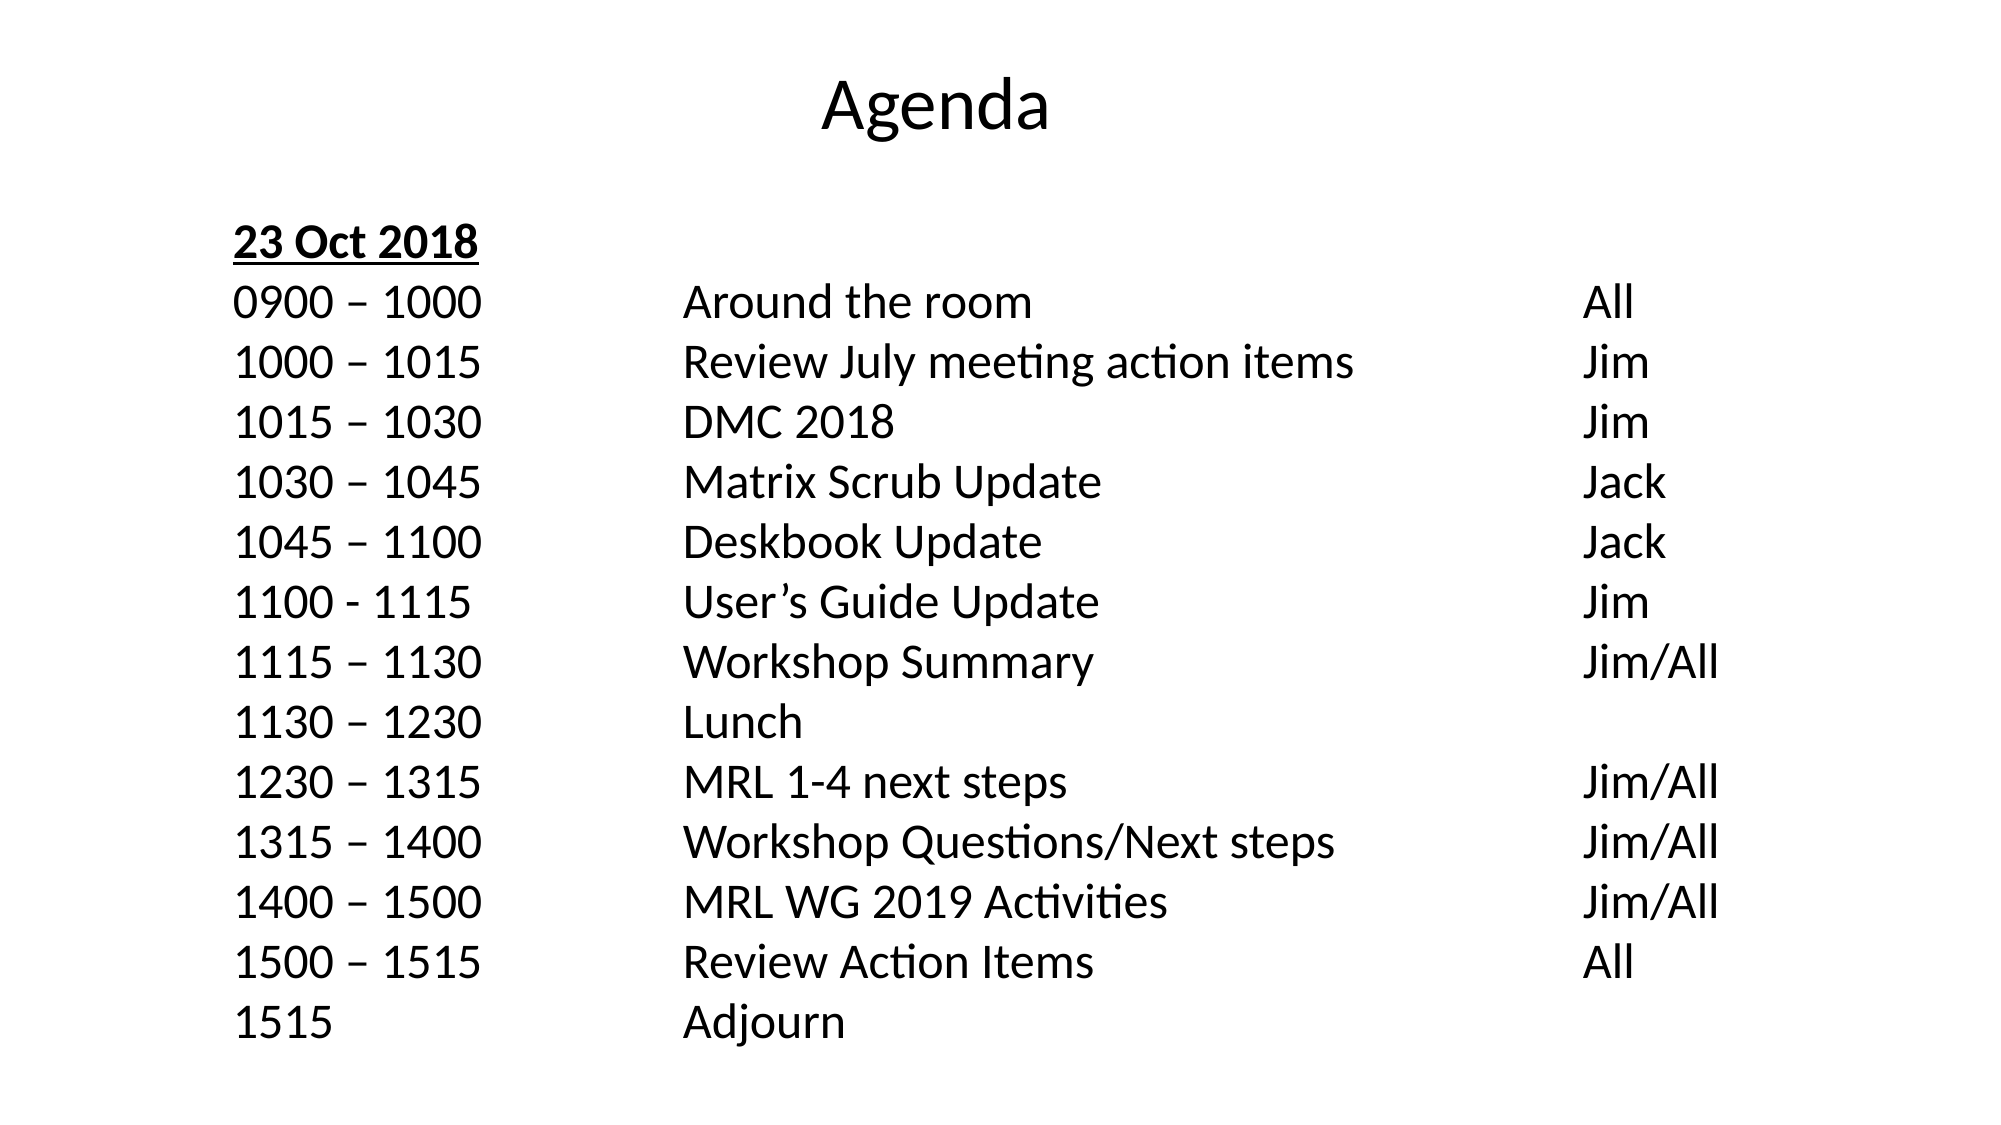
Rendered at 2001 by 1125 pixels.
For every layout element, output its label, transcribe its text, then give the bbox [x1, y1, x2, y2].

text_box 23 Oct 2018 0900 – 1000 Around the room All 1000 – 1015 Review July meeting action items Jim 1015 – 1030 DMC 2018 Jim 1030 – 1045 Matrix Scrub Update Jack 1045 – 1100 Deskbook Update Jack 1100 - 1115 User’s Guide Update Jim 1115 – 1130 Workshop Summary Jim/All 1130 – 1230 Lunch 1230 – 1315 MRL 1-4 next steps Jim/All 1315 – 1400 Workshop Questions/Next steps Jim/All 1400 – 1500 MRL WG 2019 Activities Jim/All 1500 – 1515 Review Action Items All 1515 Adjourn [218, 201, 1898, 1116]
text_box Agenda [806, 47, 1068, 152]
